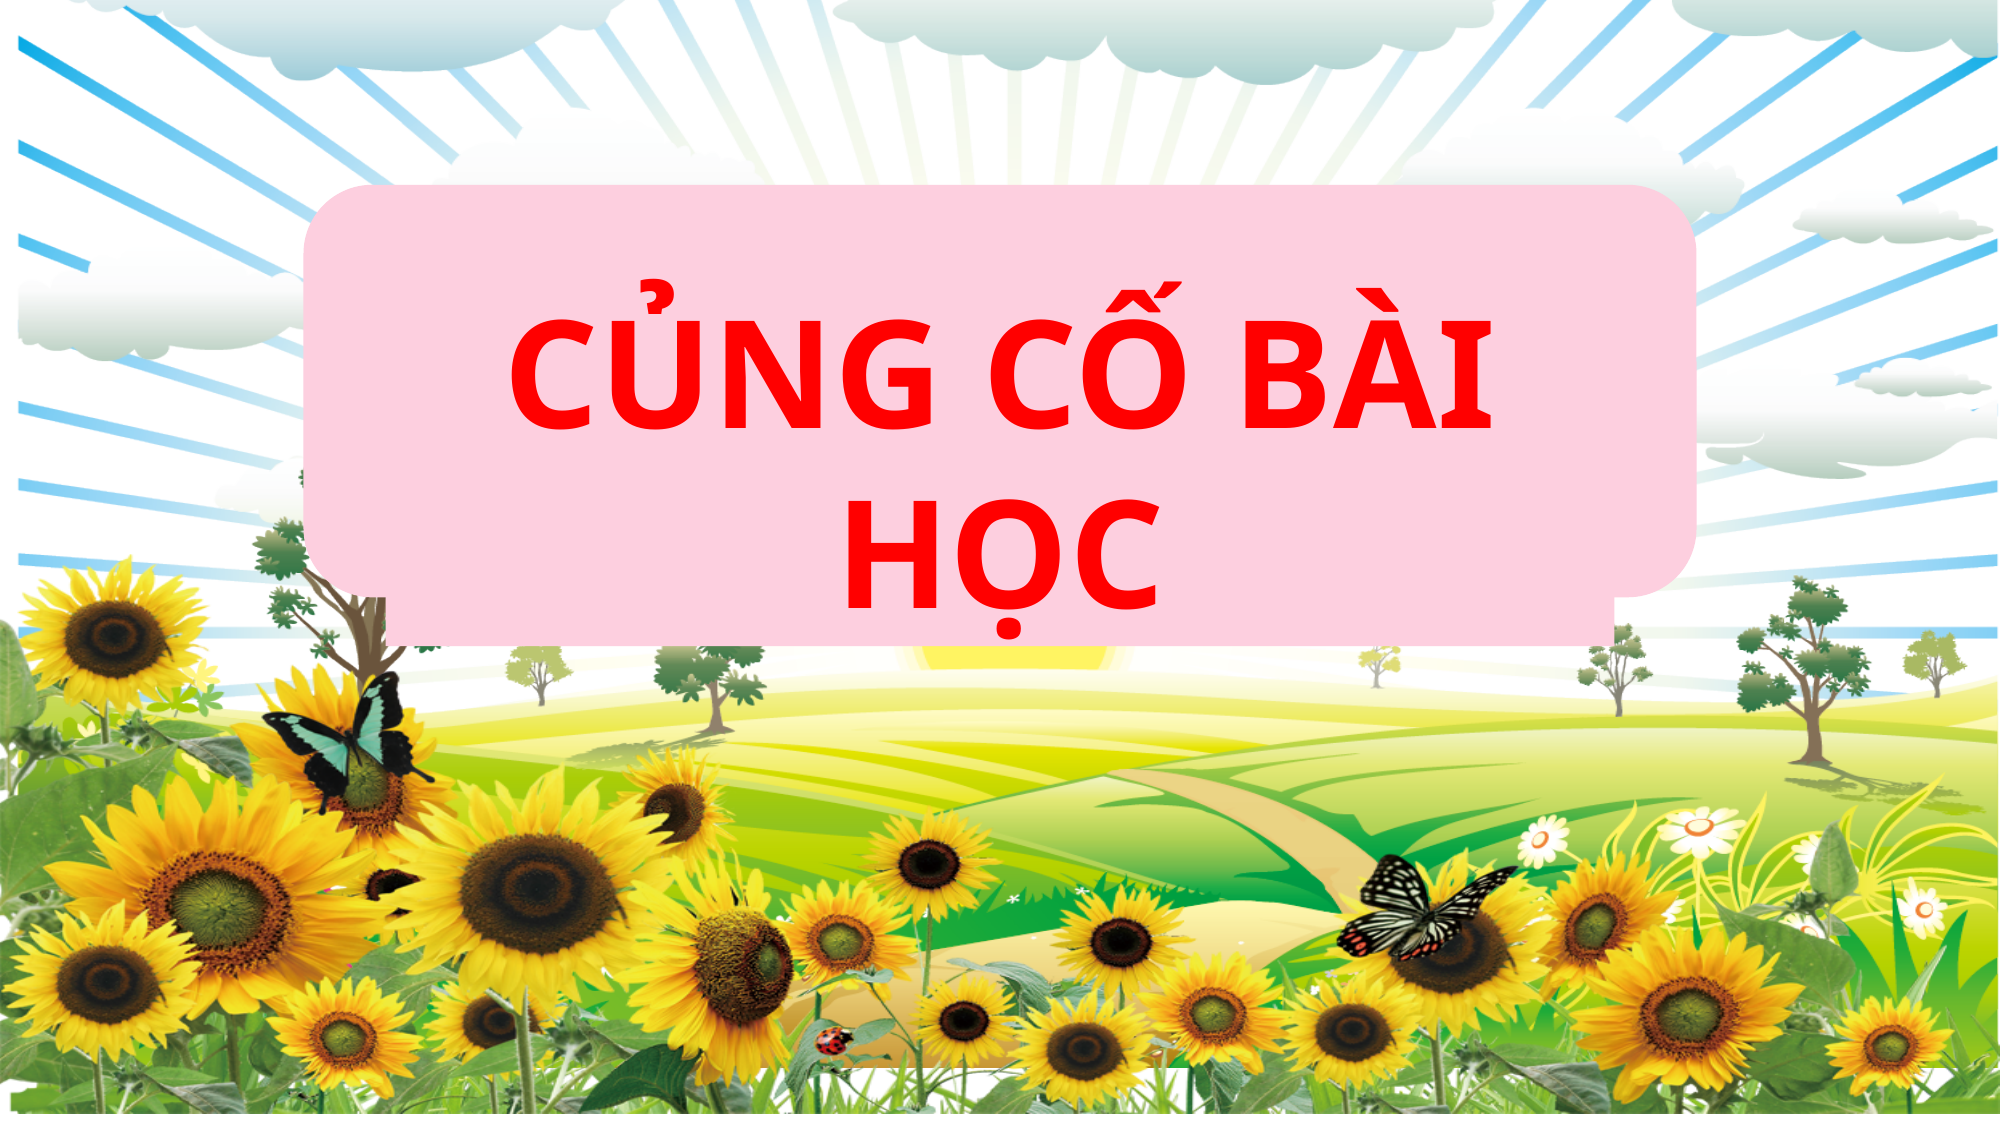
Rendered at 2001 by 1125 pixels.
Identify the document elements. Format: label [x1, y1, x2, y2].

picture [0, 0, 2000, 1114]
text_box [303, 184, 1697, 552]
